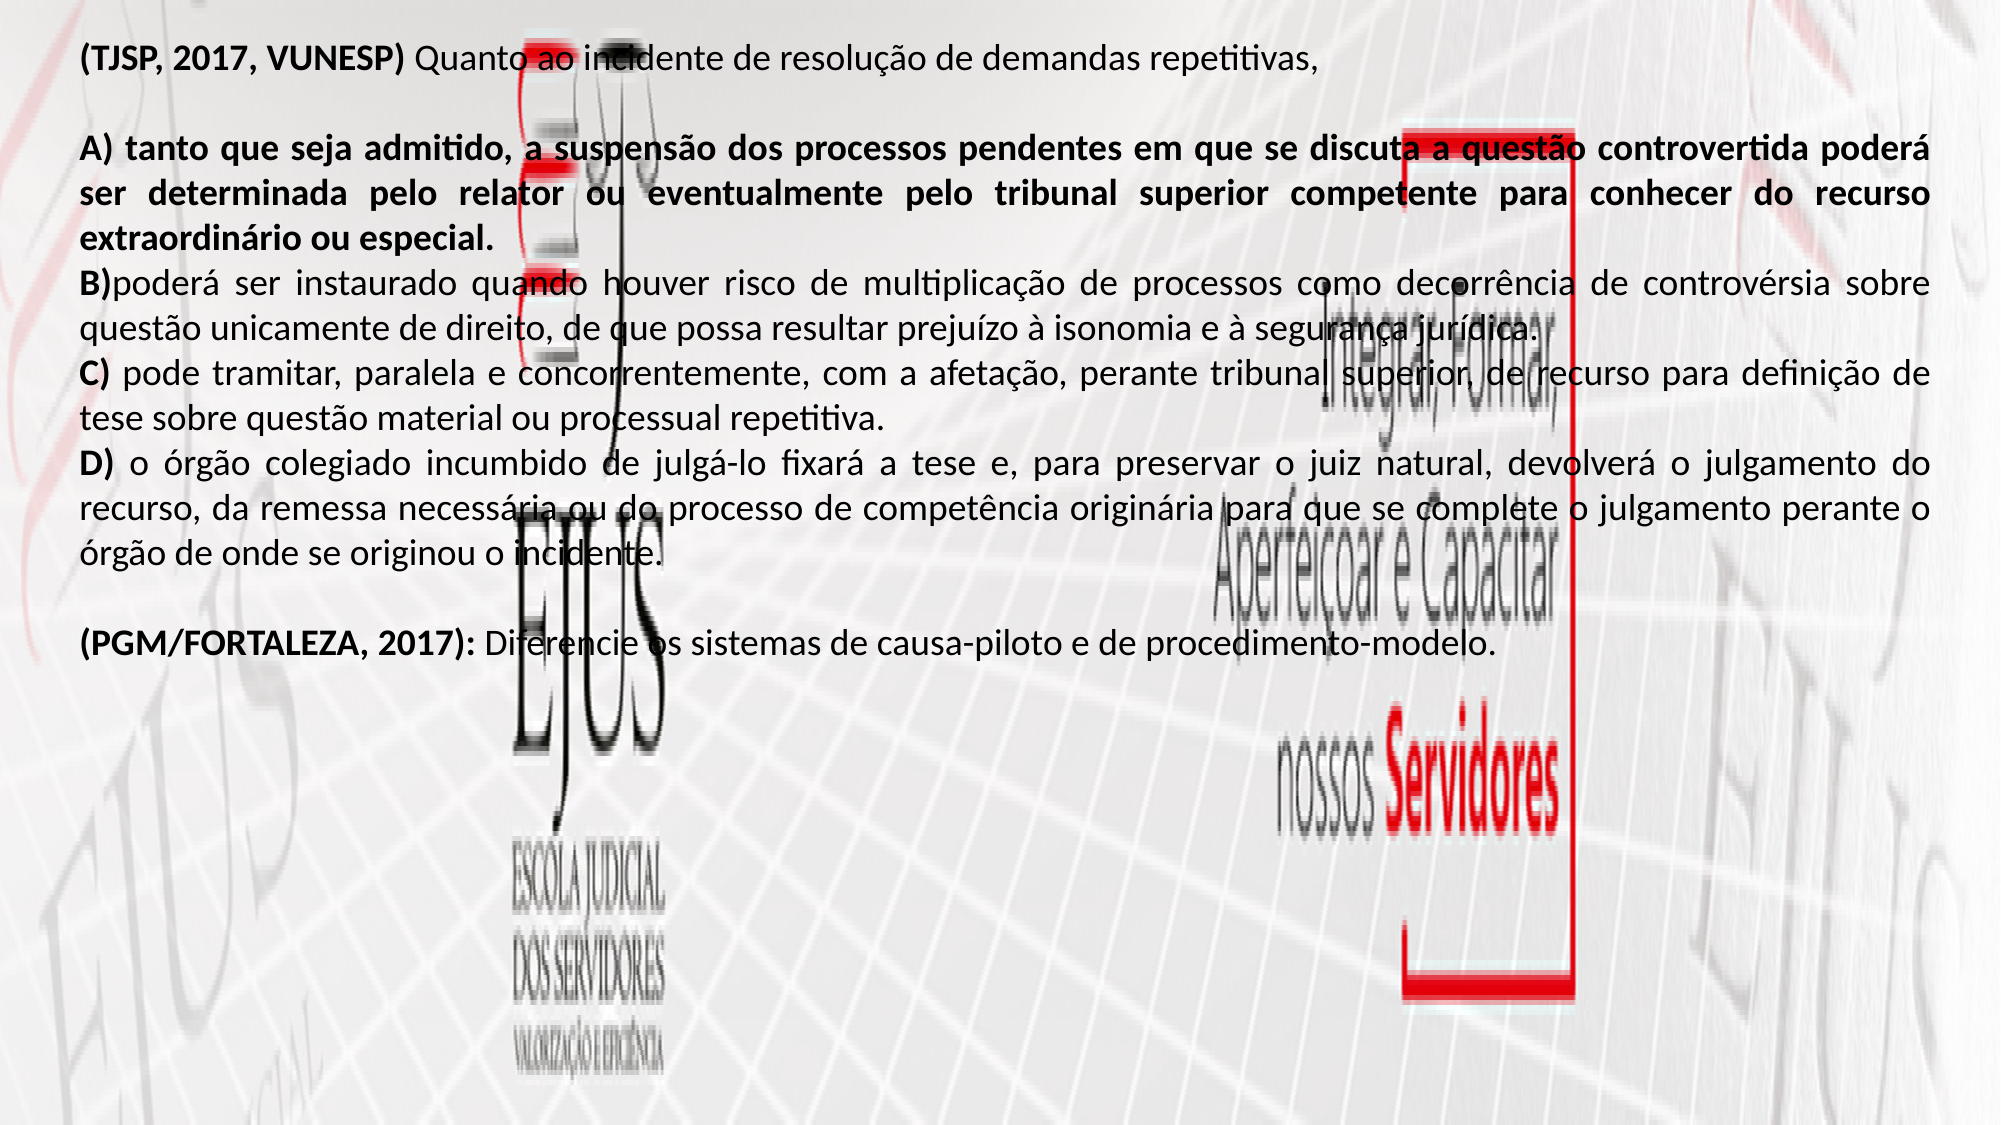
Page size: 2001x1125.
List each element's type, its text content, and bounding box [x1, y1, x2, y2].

subtitle (TJSP, 2017, VUNESP) Quanto ao incidente de resolução de demandas repetitivas, A) tanto que seja admitido, a suspensão dos processos pendentes em que se discuta a questão controvertida poderá ser determinada pelo relator ou eventualmente pelo tribunal superior competente para conhecer do recurso extraordinário ou especial. B)poderá ser instaurado quando houver risco de multiplicação de processos como decorrência de controvérsia sobre questão unicamente de direito, de que possa resultar prejuízo à isonomia e à segurança jurídica. C) pode tramitar, paralela e concorrentemente, com a afetação, perante tribunal superior, de recurso para definição de tese sobre questão material ou processual repetitiva. D) o órgão colegiado incumbido de julgá-lo fixará a tese e, para preservar o juiz natural, devolverá o julgamento do recurso, da remessa necessária ou do processo de competência originária para que se complete o julgamento perante o órgão de onde se originou o incidente. (PGM/FORTALEZA, 2017): Diferencie os sistemas de causa-piloto e de procedimento-modelo. [64, 25, 1948, 1119]
picture [0, 0, 2001, 1125]
